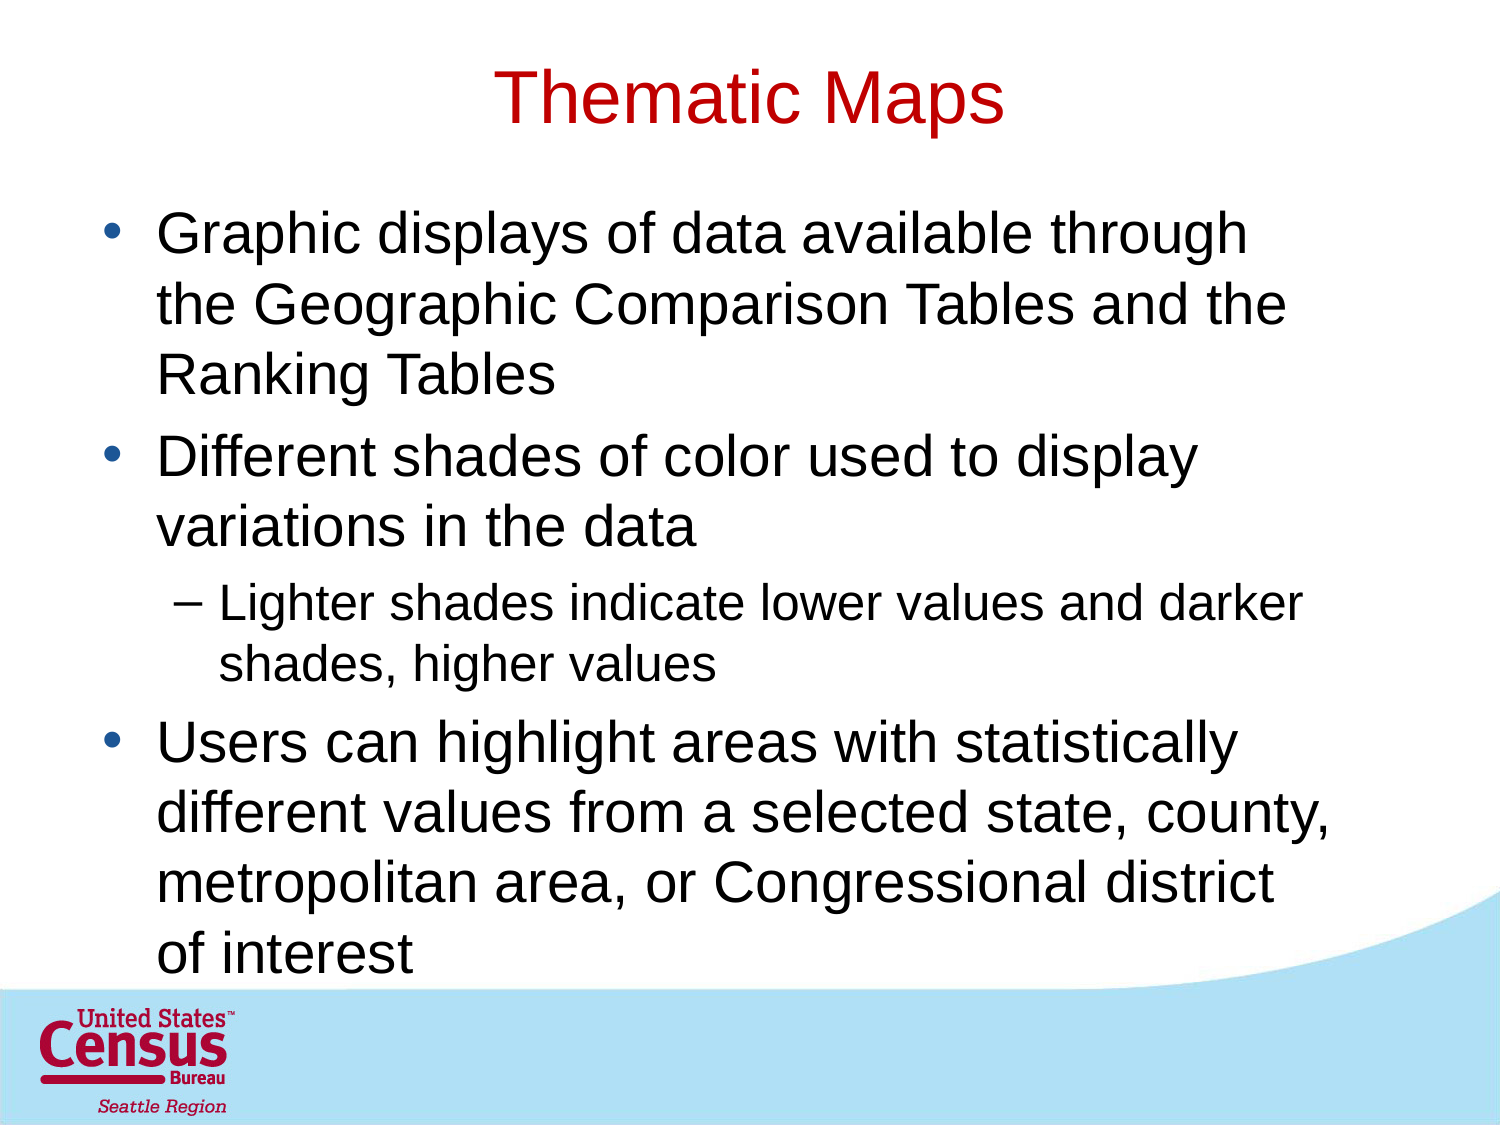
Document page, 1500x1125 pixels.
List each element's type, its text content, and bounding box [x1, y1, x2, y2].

title Thematic Maps [0, 0, 1500, 188]
picture [0, 886, 1500, 1125]
list Graphic displays of data available through the Geographic Comparison Tables and the Ranking Tables Different shades of color used to display variations in the data Lighter shades indicate lower values and darker shades, higher values Users can highlight areas with statistically different values from a selected state, county, metropolitan area, or Congressional district of interest [87, 187, 1350, 1000]
